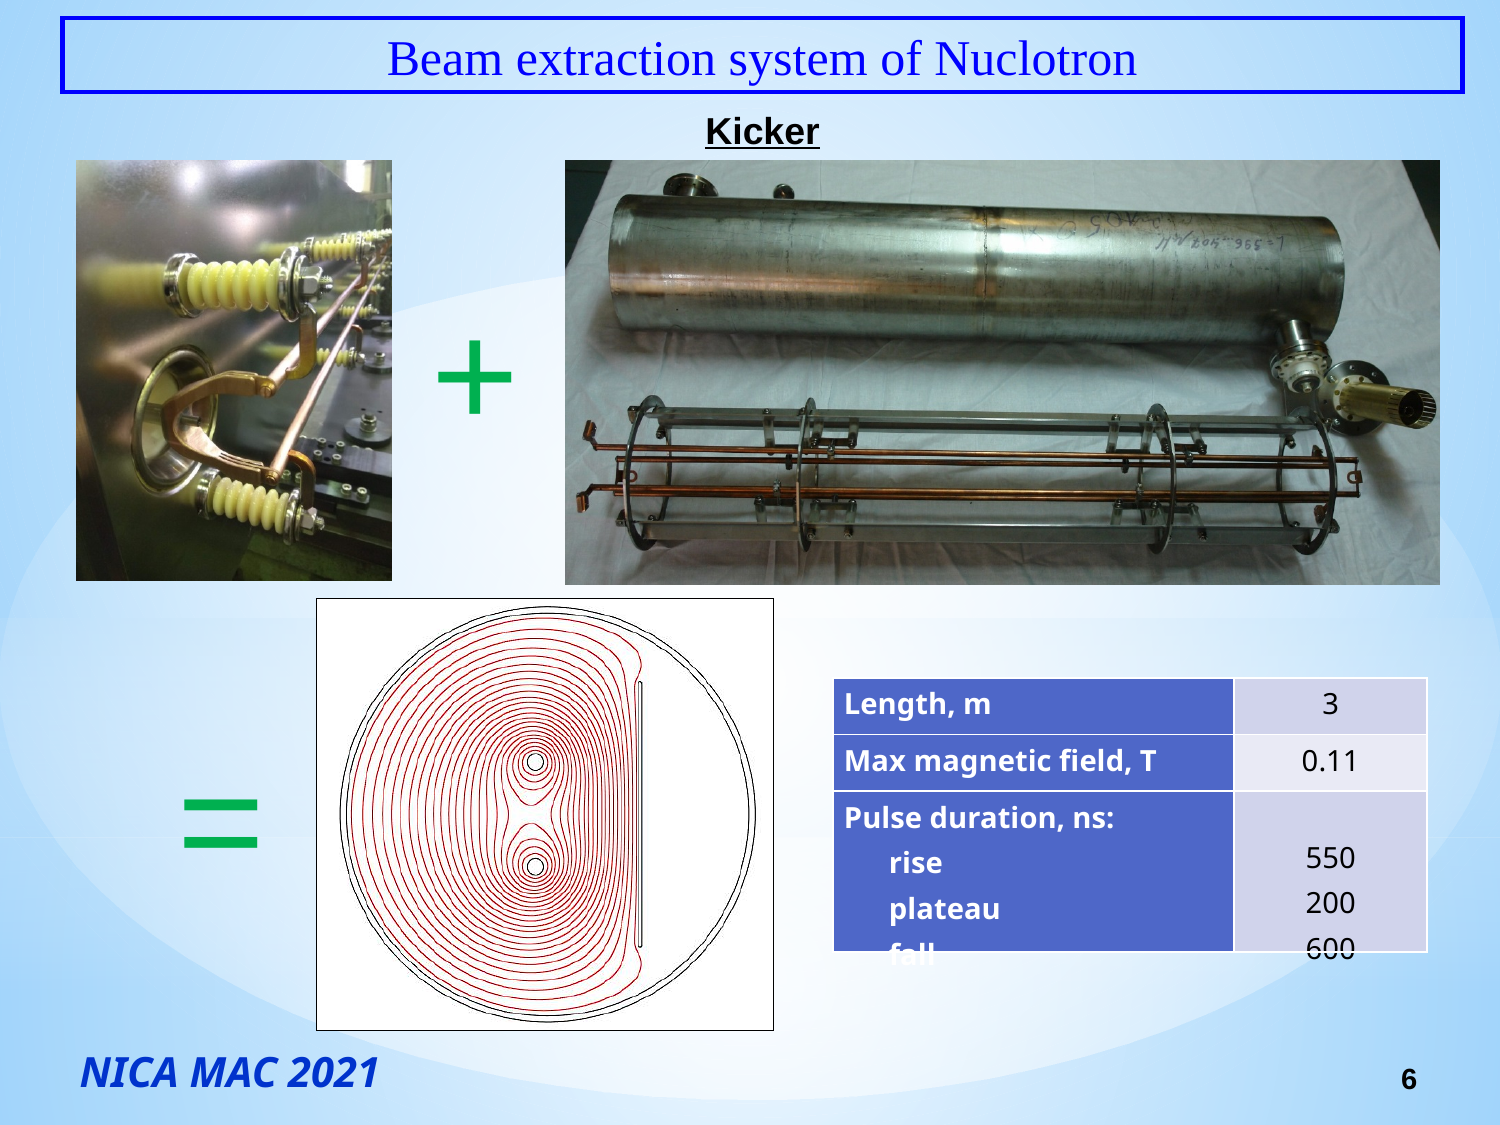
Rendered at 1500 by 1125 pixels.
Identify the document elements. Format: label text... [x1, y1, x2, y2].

table_cell Pulse duration, ns: rise plateau fall [834, 792, 1233, 951]
table_cell 0.11 [1235, 735, 1426, 790]
slide_number 6 [1082, 1038, 1433, 1117]
text_box = [162, 715, 309, 911]
text_box NICA MAC 2021 [64, 1038, 514, 1103]
table_header 3 [1235, 679, 1426, 734]
table_header Length, m [834, 679, 1233, 734]
picture [76, 160, 392, 581]
text_box Kicker [172, 100, 1353, 160]
text_box + [417, 269, 559, 465]
table_cell 550 200 600 [1235, 792, 1426, 951]
picture [315, 598, 774, 1032]
table_cell Max magnetic field, T [834, 735, 1233, 790]
picture [565, 160, 1440, 585]
text_box Beam extraction system of Nuclotron [62, 17, 1463, 93]
